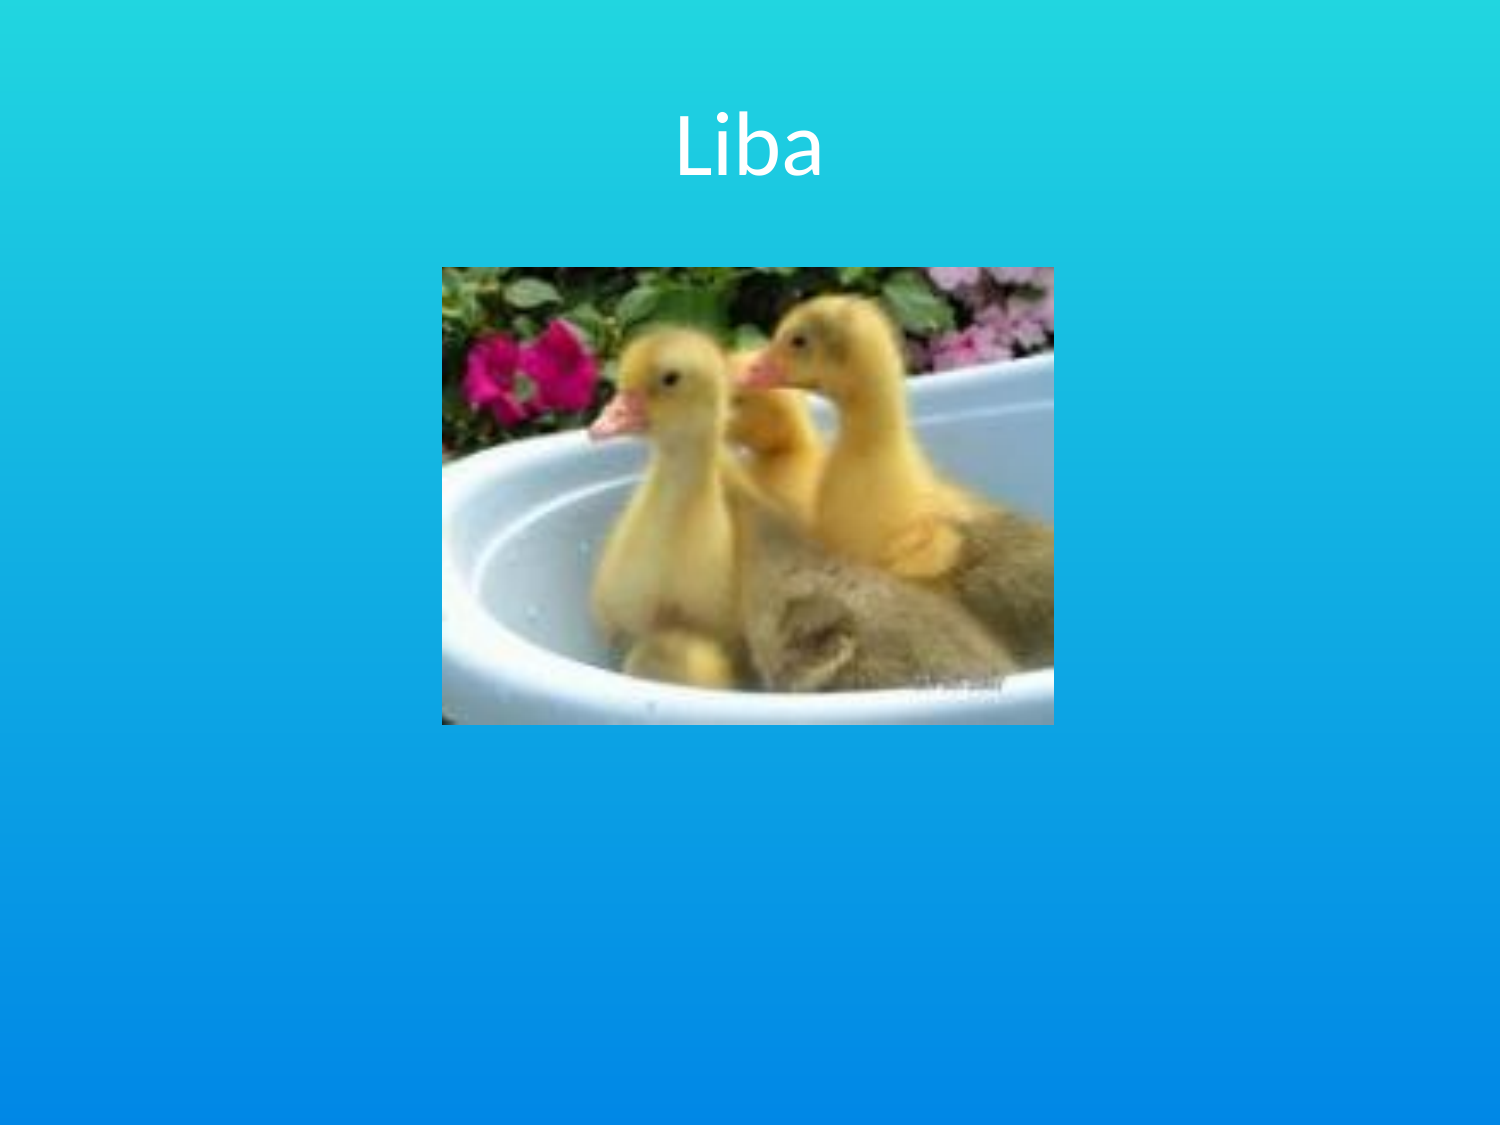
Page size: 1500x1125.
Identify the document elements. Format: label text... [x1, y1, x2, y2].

picture [0, 266, 1500, 724]
title Liba [75, 45, 1425, 233]
